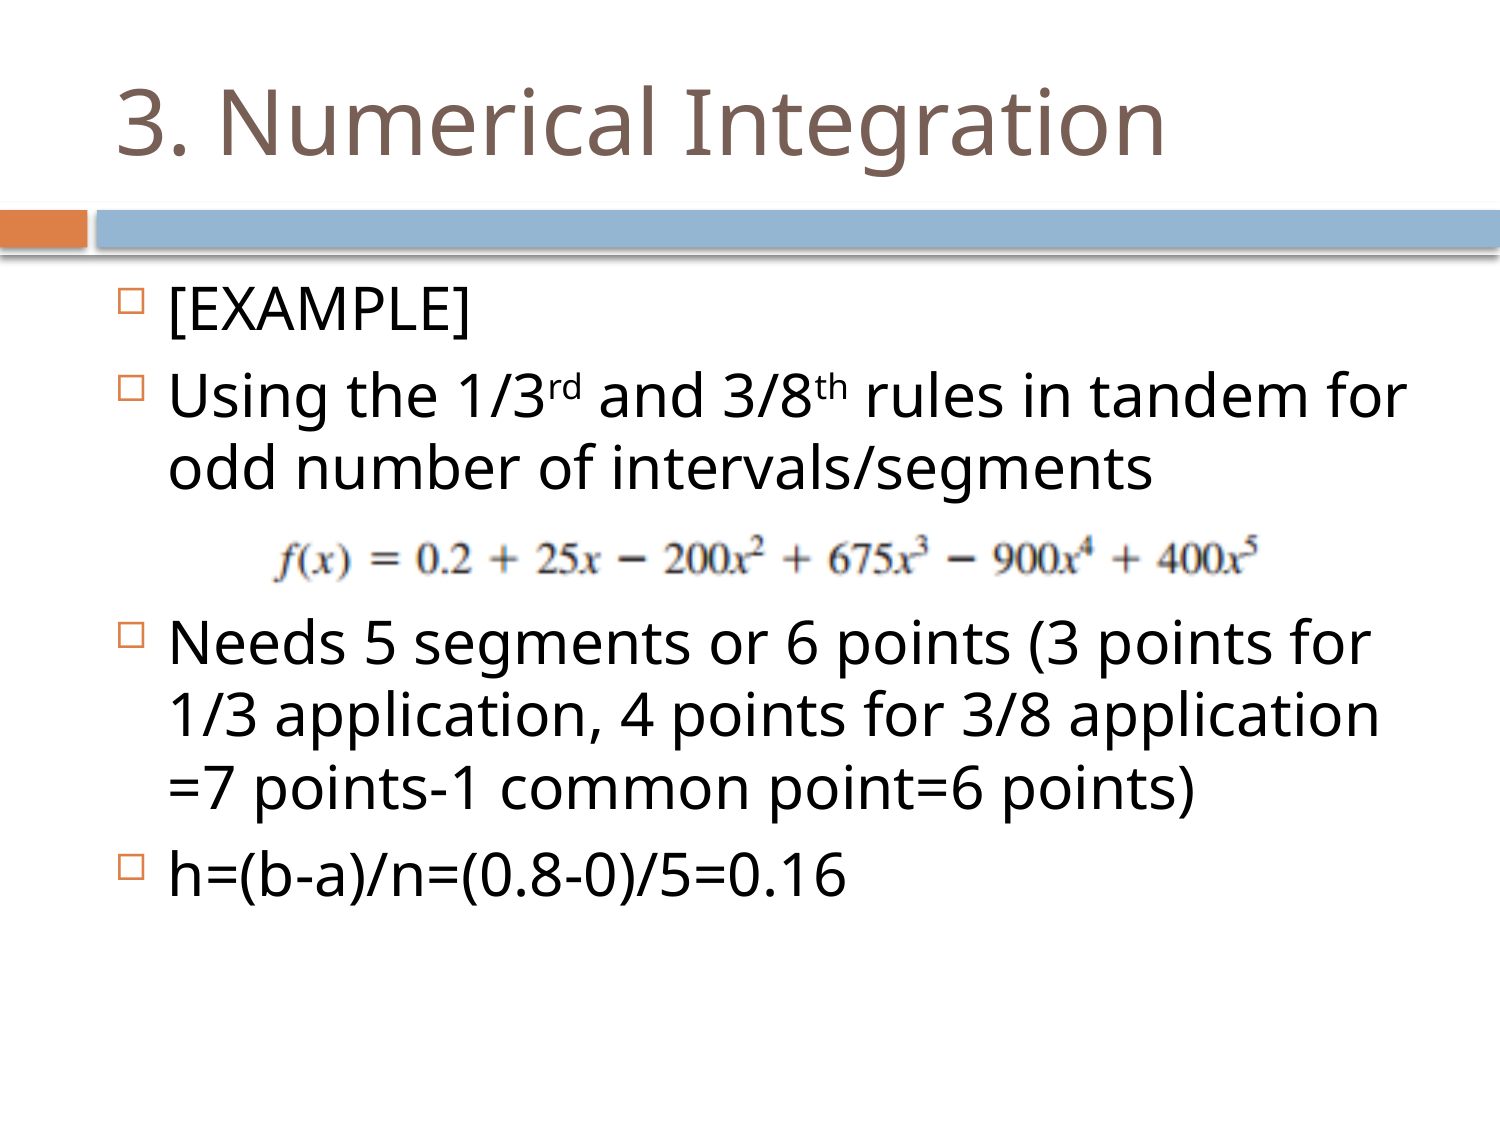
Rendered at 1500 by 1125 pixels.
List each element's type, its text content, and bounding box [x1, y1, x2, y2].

list [EXAMPLE] Using the 1/3rd and 3/8th rules in tandem for odd number of intervals/segments Needs 5 segments or 6 points (3 points for 1/3 application, 4 points for 3/8 application =7 points-1 common point=6 points) h=(b-a)/n=(0.8-0)/5=0.16 [100, 262, 1438, 1000]
picture [249, 512, 1287, 598]
title 3. Numerical Integration [100, 37, 1438, 200]
